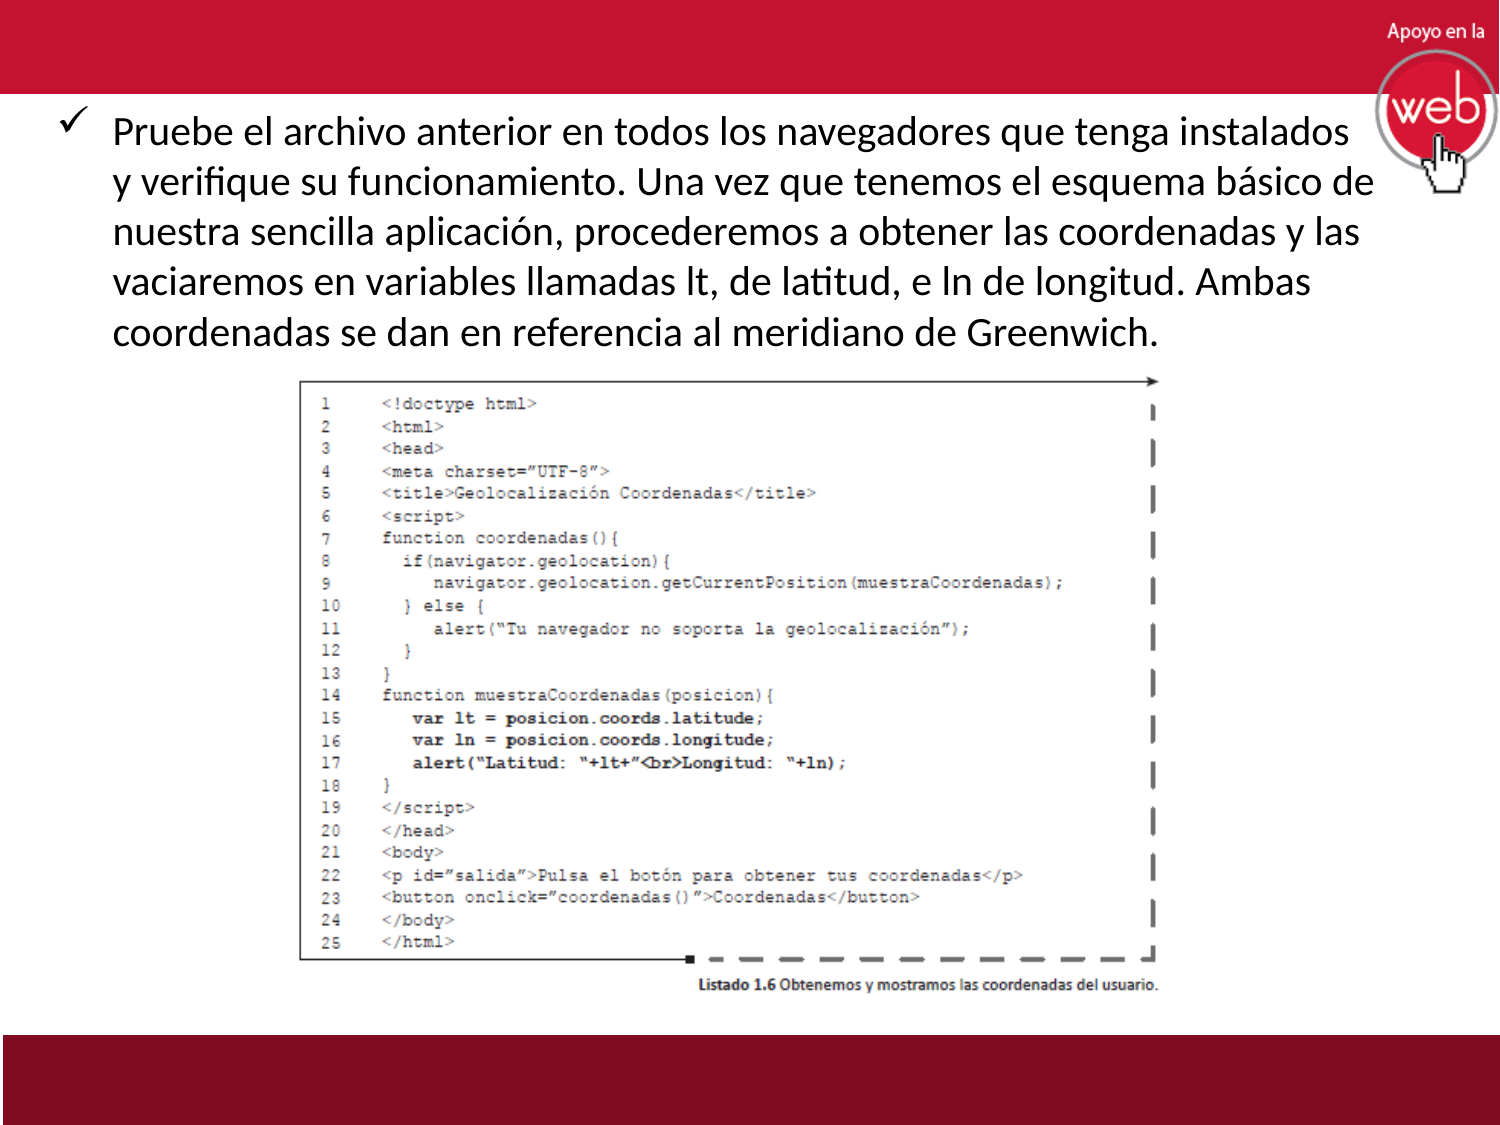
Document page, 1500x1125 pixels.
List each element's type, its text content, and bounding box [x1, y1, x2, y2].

picture [0, 0, 1500, 1125]
list Pruebe el archivo anterior en todos los navegadores que tenga instalados y verifique su funcionamiento. Una vez que tenemos el esquema básico de nuestra sencilla aplicación, procederemos a obtener las coordenadas y las vaciaremos en variables llamadas lt, de latitud, e ln de longitud. Ambas coordenadas se dan en referencia al meridiano de Greenwich. [41, 96, 1392, 1024]
